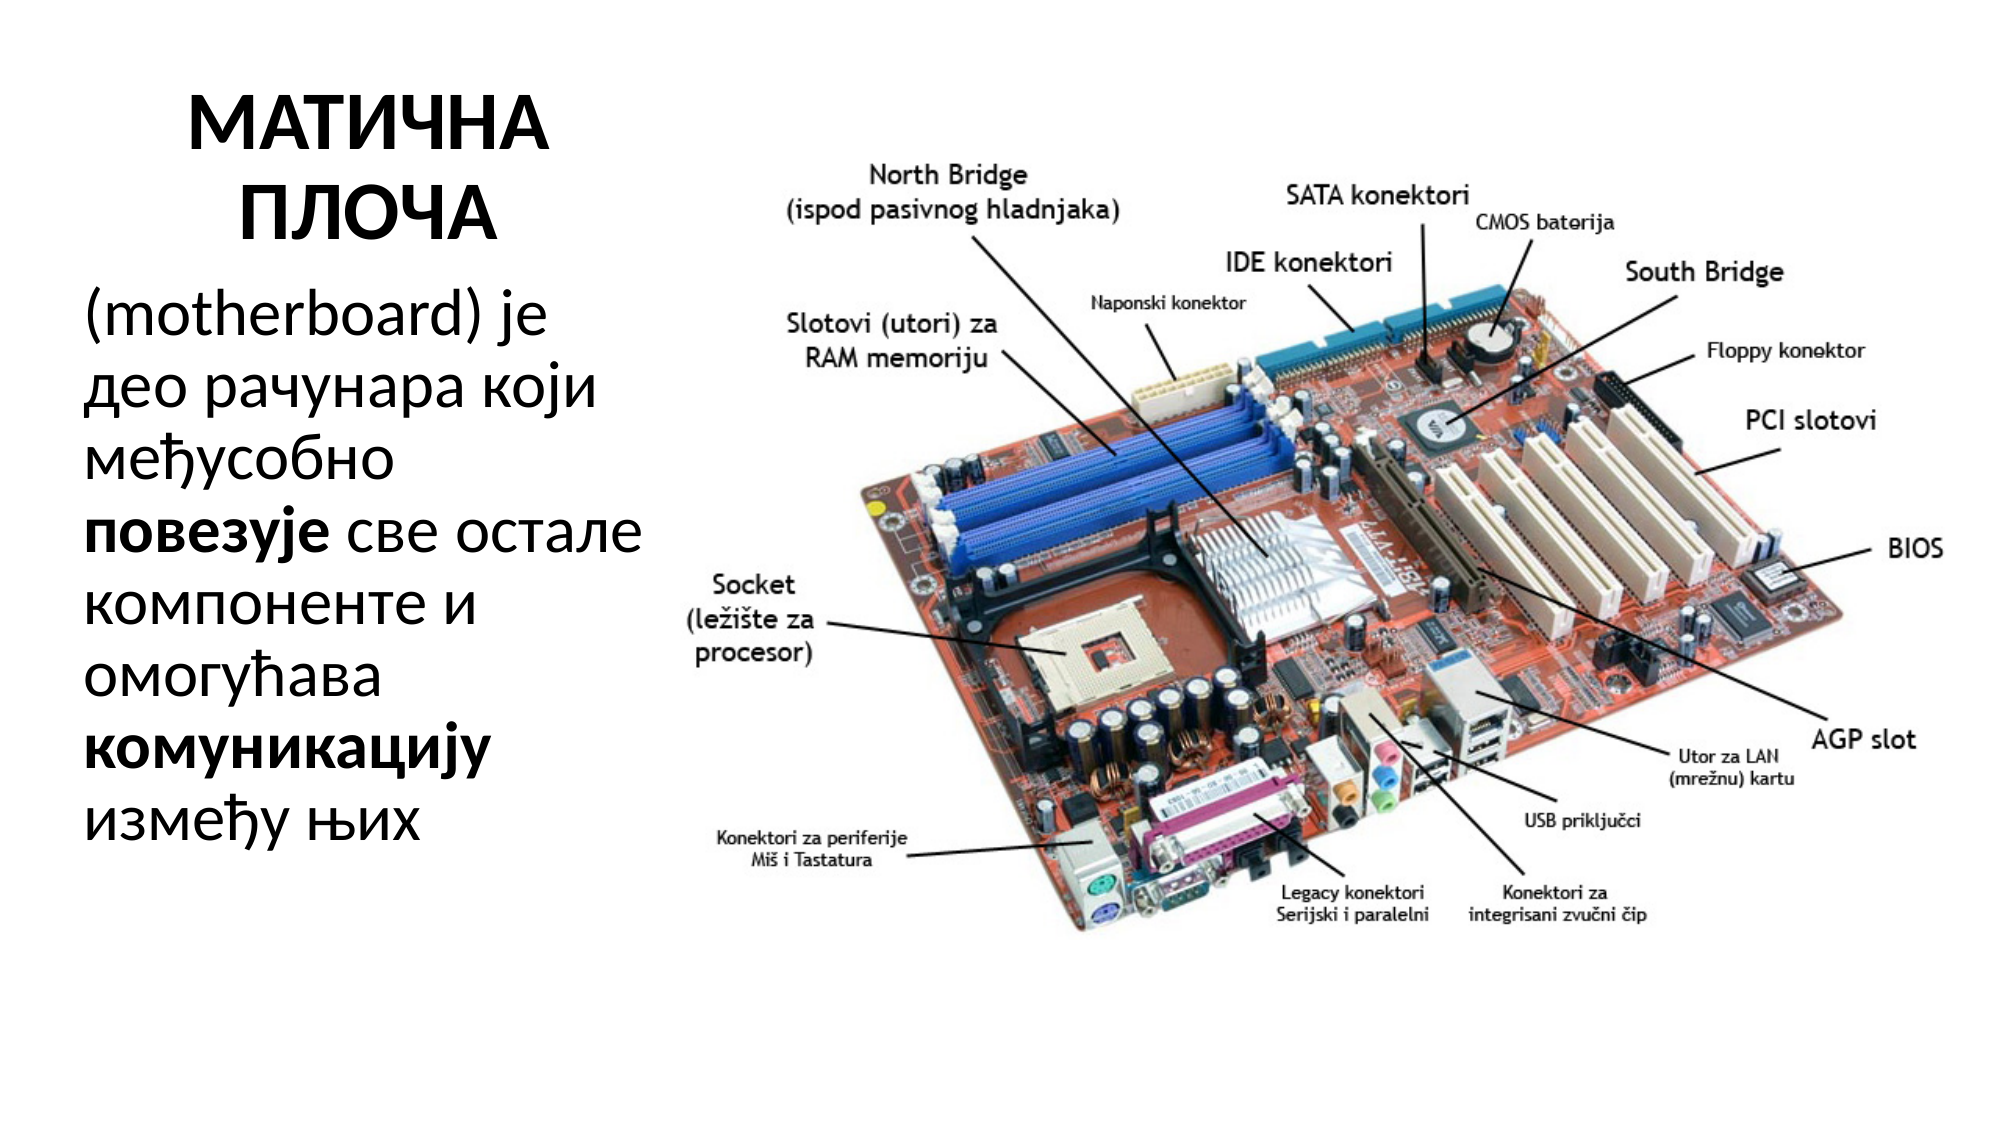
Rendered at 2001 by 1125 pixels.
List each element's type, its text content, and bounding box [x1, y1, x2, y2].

picture [656, 139, 1985, 1026]
list МАТИЧНА ПЛOЧА (motherboard) је део рачунара који међусобно повезује све остале компонентe и омогућава комуникацију између њих [68, 70, 669, 1021]
